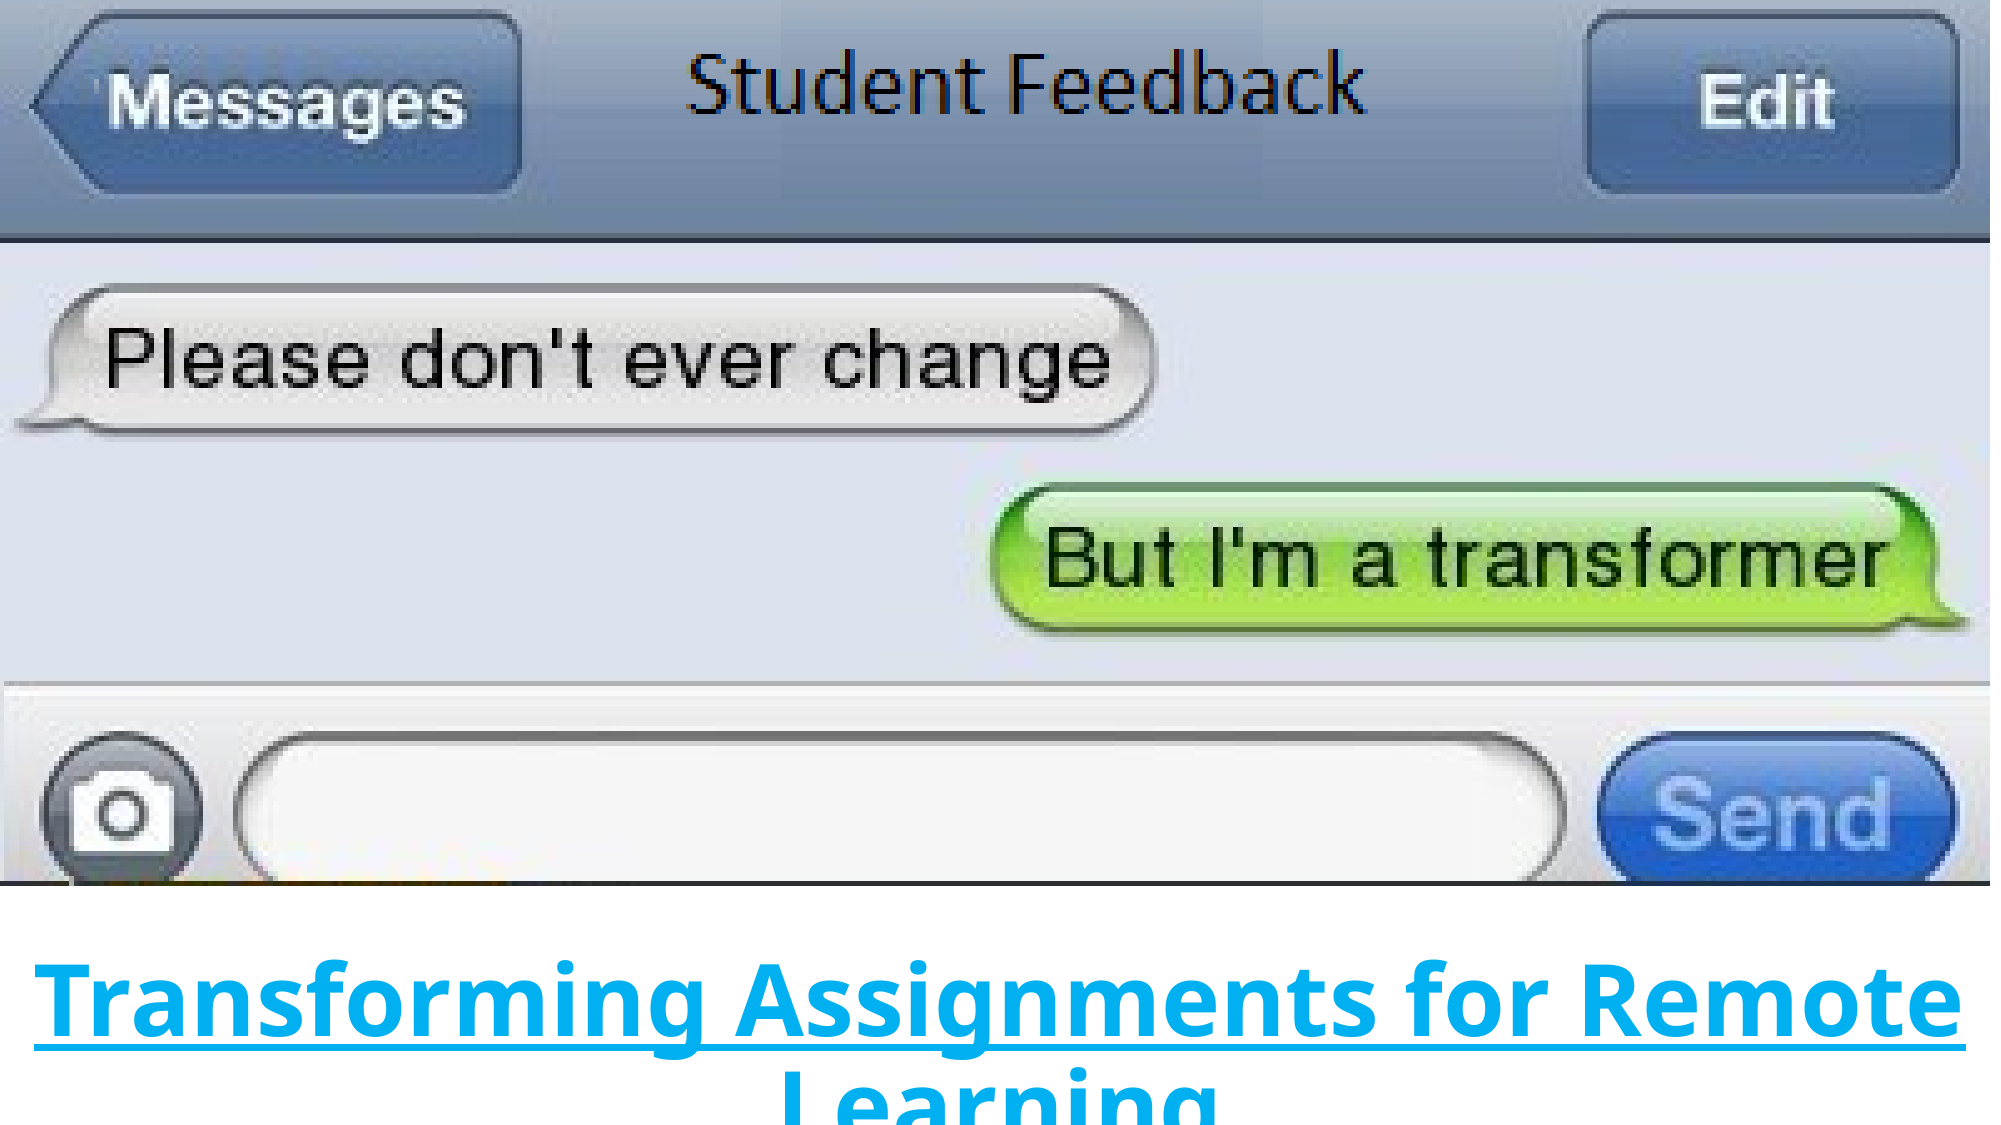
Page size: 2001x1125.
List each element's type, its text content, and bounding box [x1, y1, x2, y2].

picture [0, 0, 2000, 886]
title Transforming Assignments for Remote Learning [14, 990, 1986, 1125]
